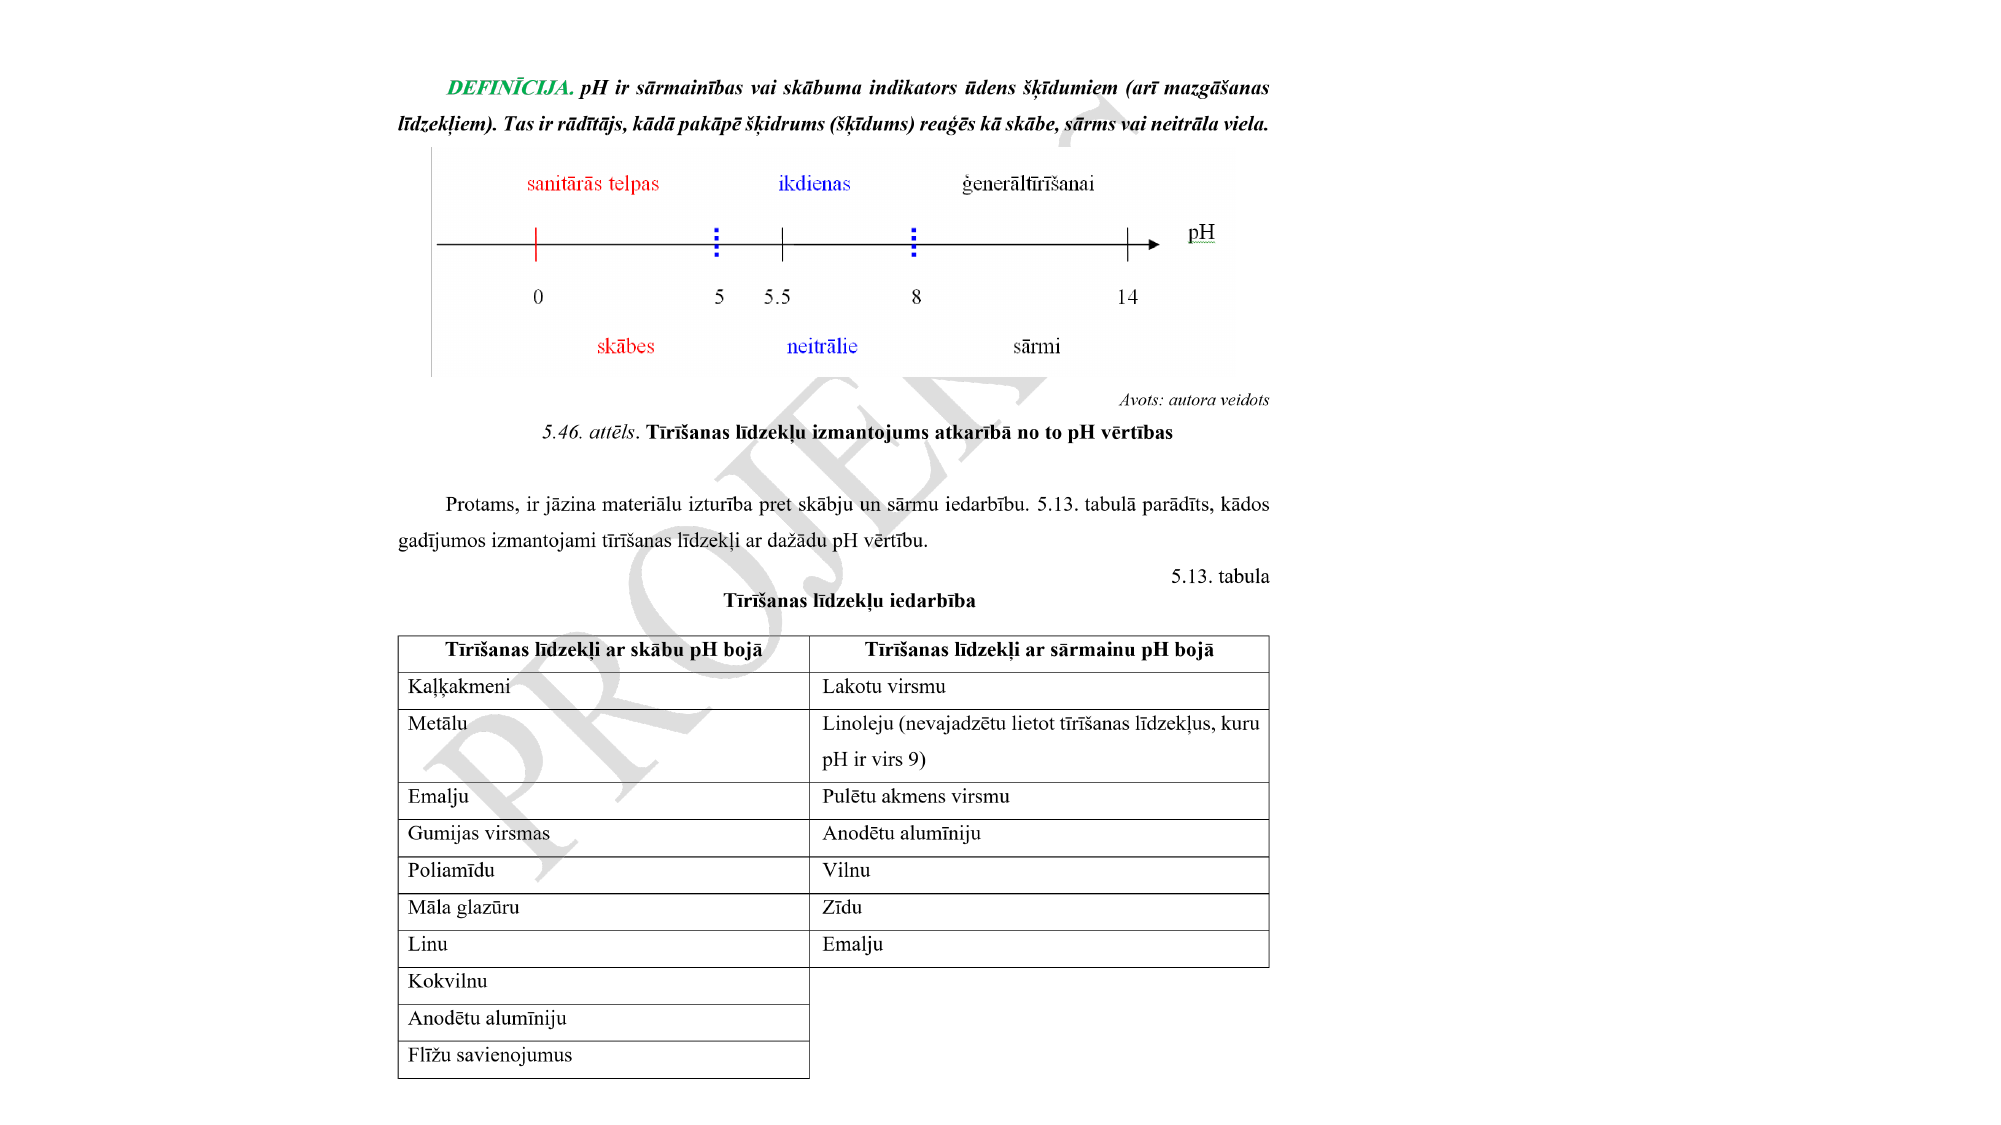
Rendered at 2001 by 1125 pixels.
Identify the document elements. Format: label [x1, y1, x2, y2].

picture [397, 77, 1270, 1079]
